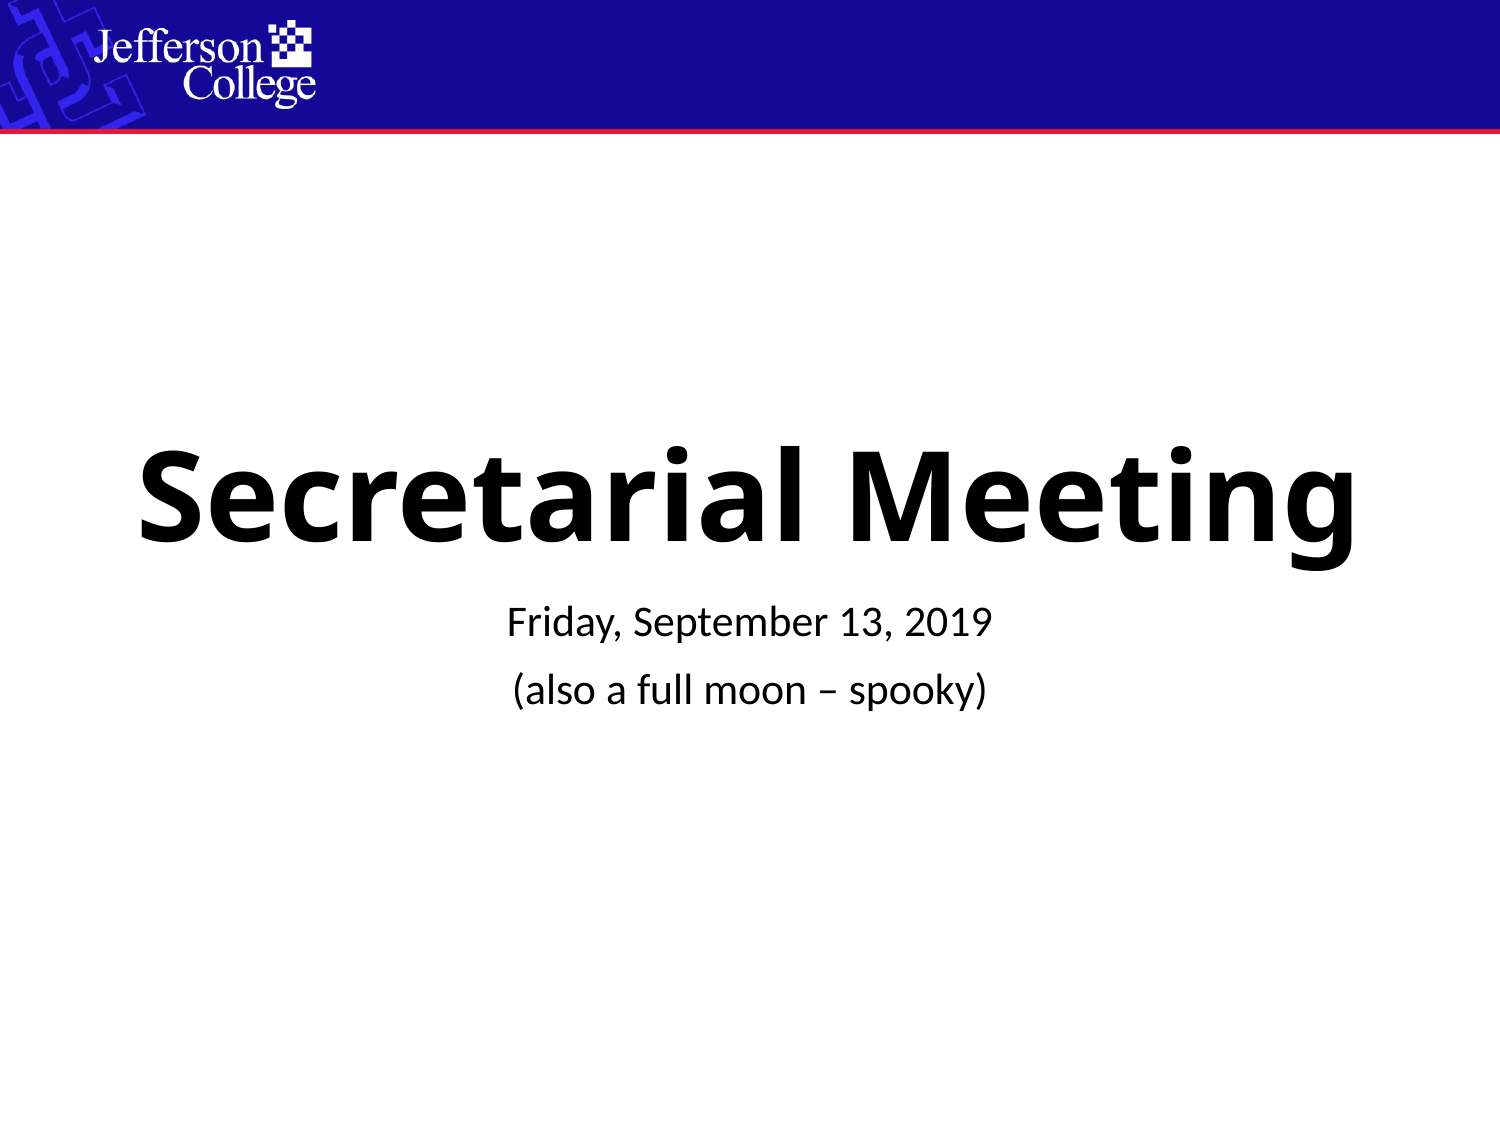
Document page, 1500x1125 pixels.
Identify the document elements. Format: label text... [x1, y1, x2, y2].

title Secretarial Meeting [112, 184, 1388, 576]
picture [0, 0, 1500, 1125]
subtitle Friday, September 13, 2019 (also a full moon – spooky) [187, 590, 1313, 863]
